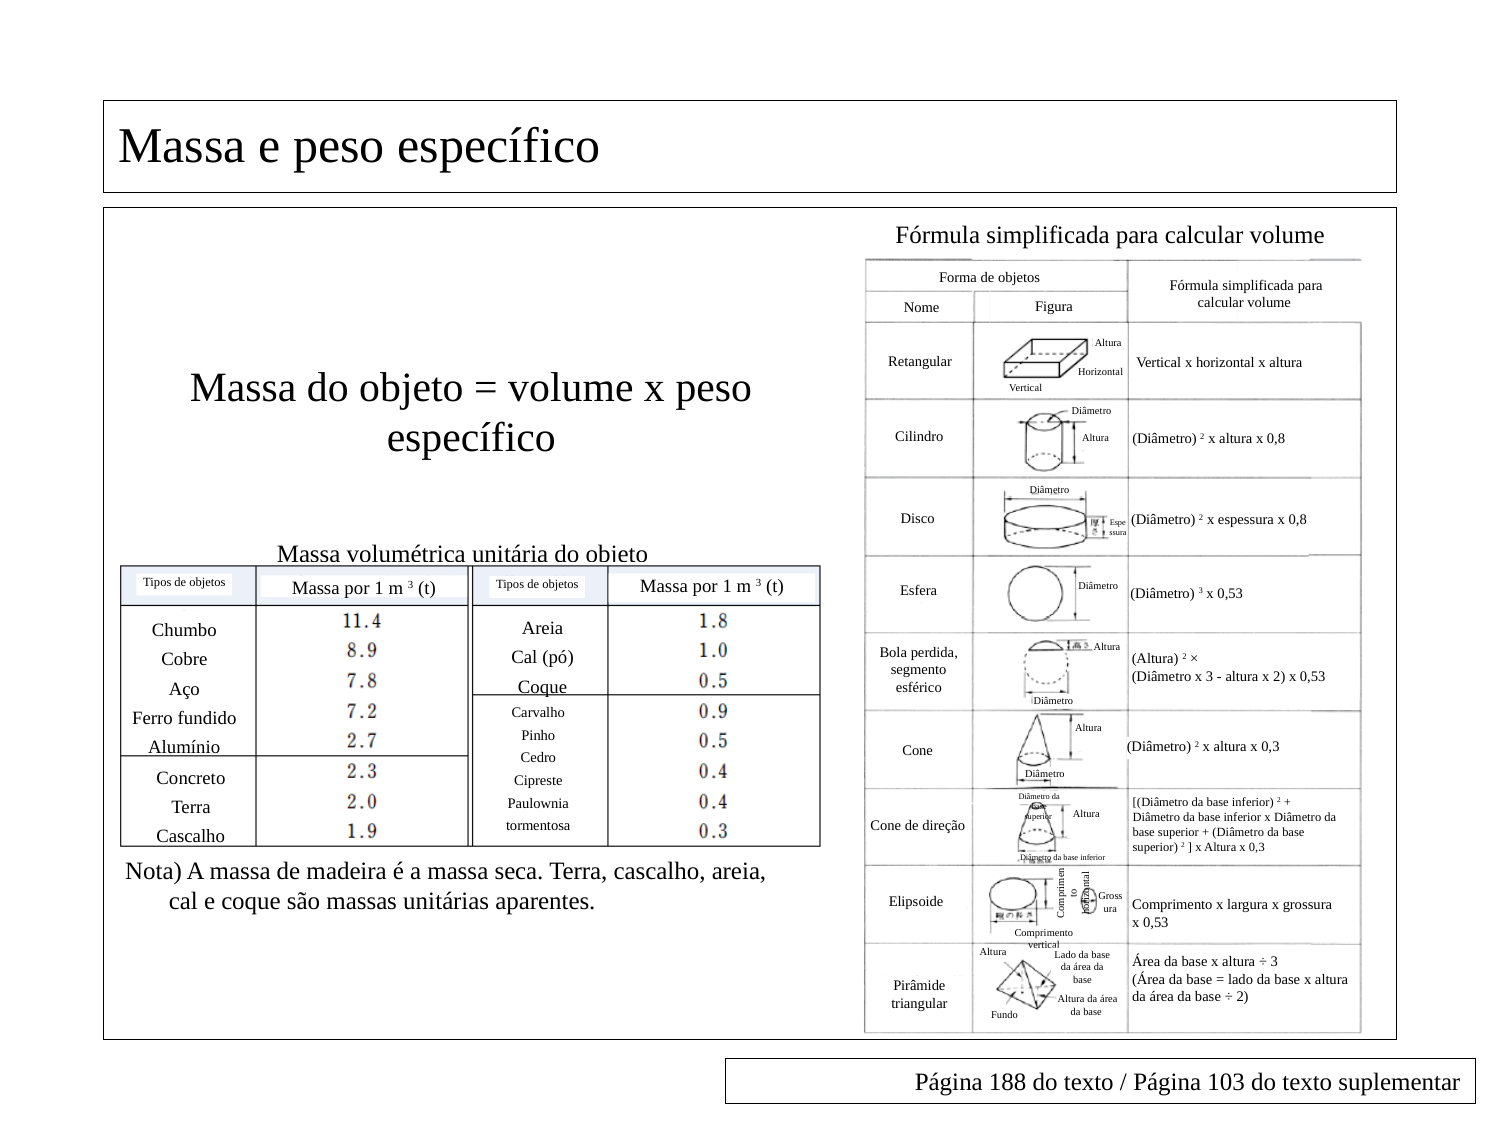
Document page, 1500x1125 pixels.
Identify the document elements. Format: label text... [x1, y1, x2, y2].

text_box Página 188 do texto / Página 103 do texto suplementar [725, 1058, 1476, 1104]
picture [110, 562, 824, 848]
text_box Fórmula simplificada para calcular volume [839, 211, 1388, 256]
picture [863, 253, 1364, 1039]
text_box [103, 207, 1397, 1040]
title Massa e peso específico [103, 100, 1397, 193]
text_box Nota) A massa de madeira é a massa seca. Terra, cascalho, areia, cal e coque são massas unitárias aparentes. [110, 848, 802, 923]
text_box Massa do objeto = volume x peso específico [134, 352, 809, 468]
